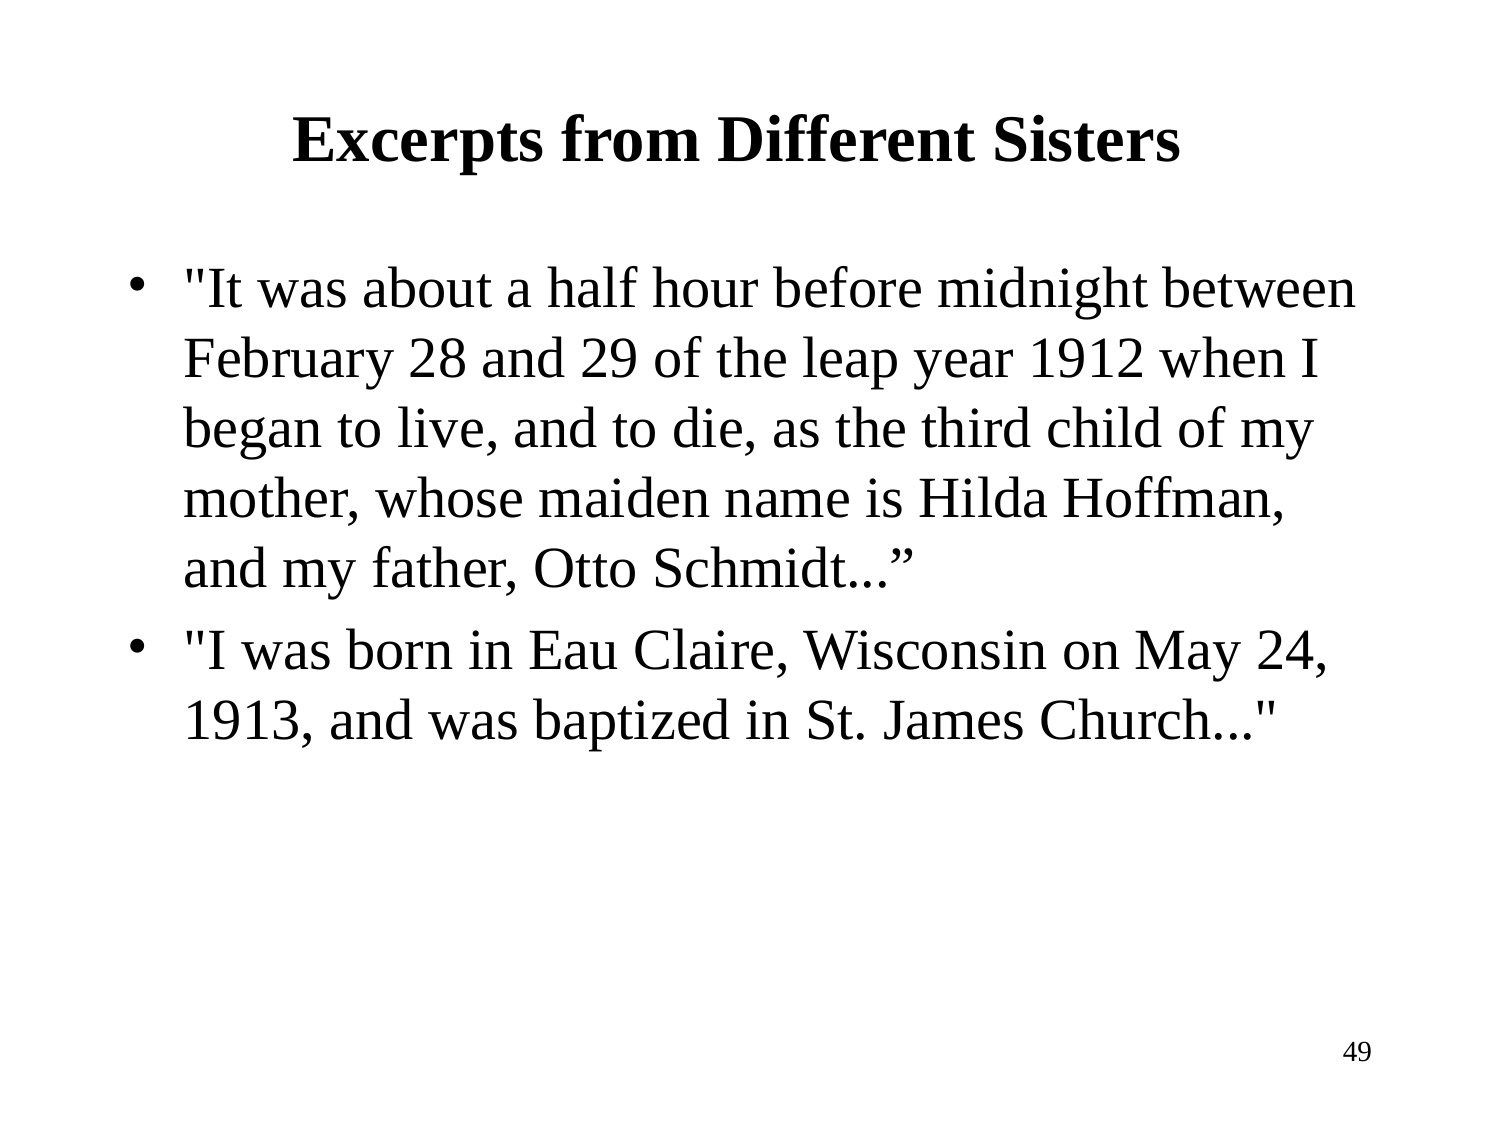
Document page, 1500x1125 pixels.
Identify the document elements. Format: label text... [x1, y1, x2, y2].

list "It was about a half hour before midnight between February 28 and 29 of the leap year 1912 when I began to live, and to die, as the third child of my mother, whose maiden name is Hilda Hoffman, and my father, Otto Schmidt...” "I was born in Eau Claire, Wisconsin on May 24, 1913, and was baptized in St. James Church..." [112, 241, 1388, 1000]
slide_number 49 [1074, 1025, 1388, 1100]
title Excerpts from Different Sisters [99, 58, 1375, 211]
